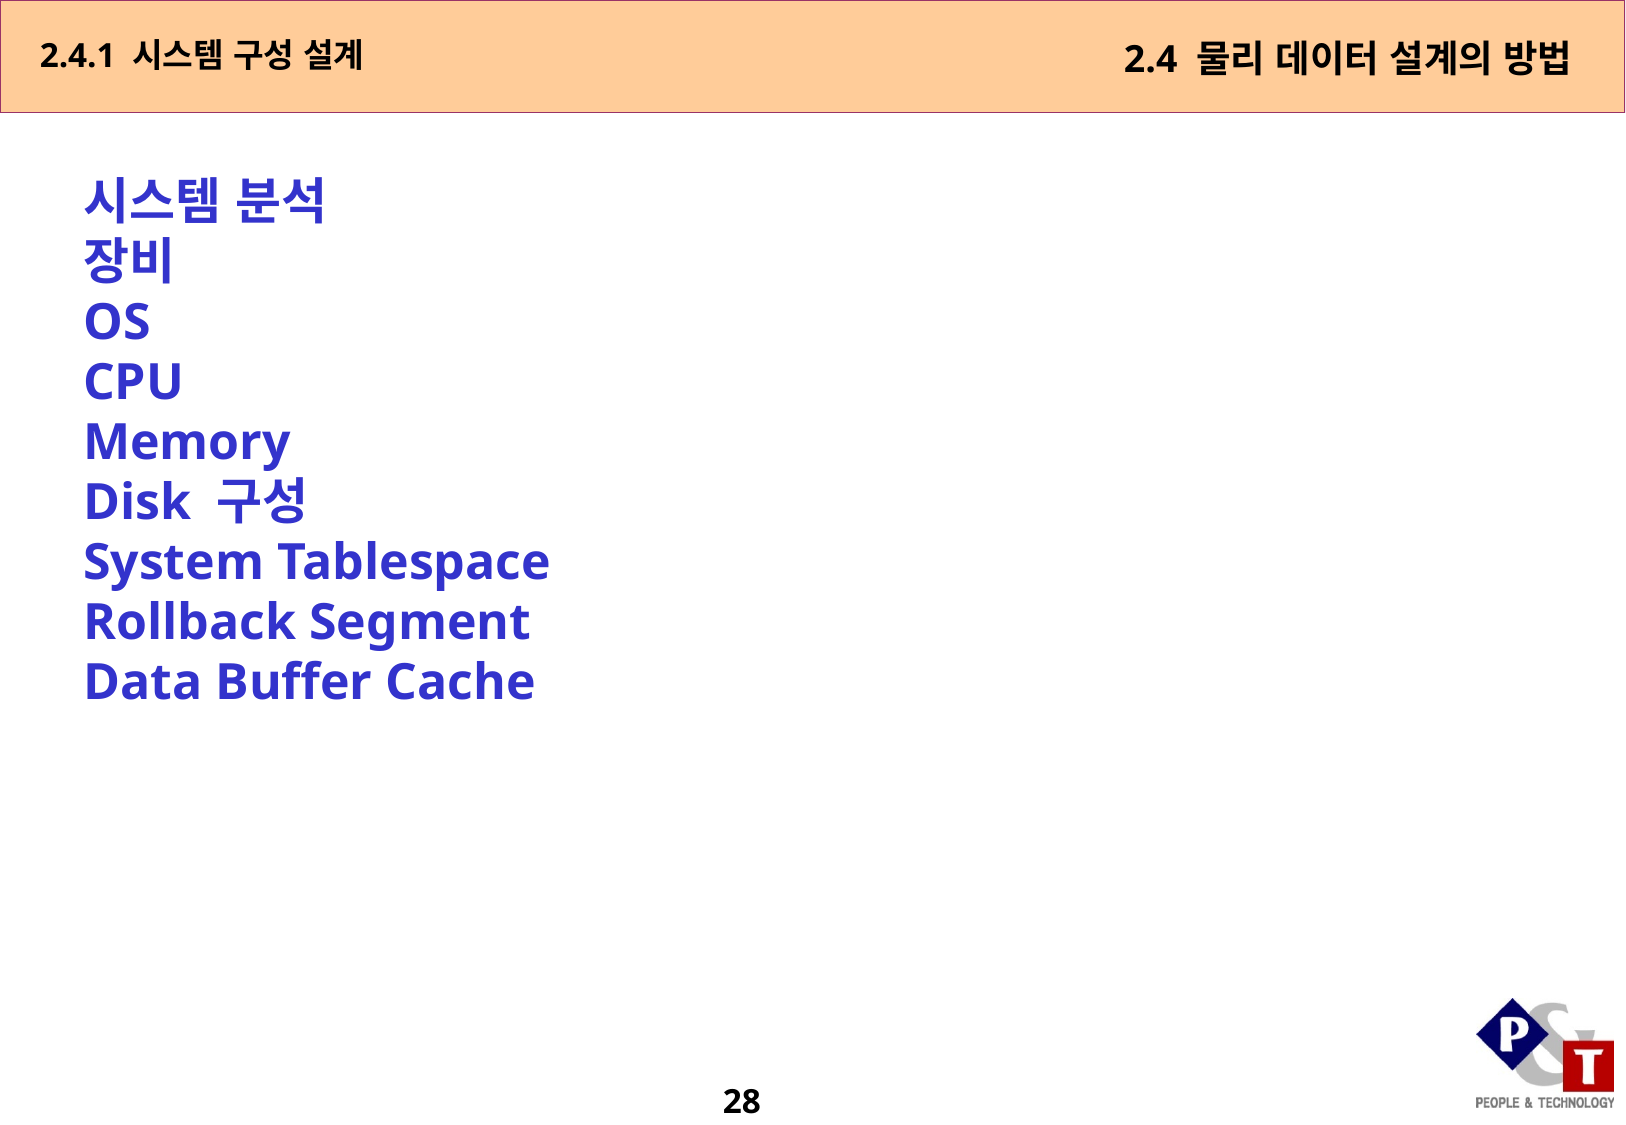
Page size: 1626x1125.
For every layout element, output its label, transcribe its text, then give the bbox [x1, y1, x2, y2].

picture [1476, 998, 1614, 1108]
text_box 2.4.1 시스템 구성 설계 [24, 27, 800, 82]
text_box 2.4 물리 데이터 설계의 방법 [875, 27, 1588, 87]
text_box 시스템 분석 장비 OS CPU Memory Disk 구성 System Tablespace Rollback Segment Data Buffer Cache [68, 162, 566, 898]
